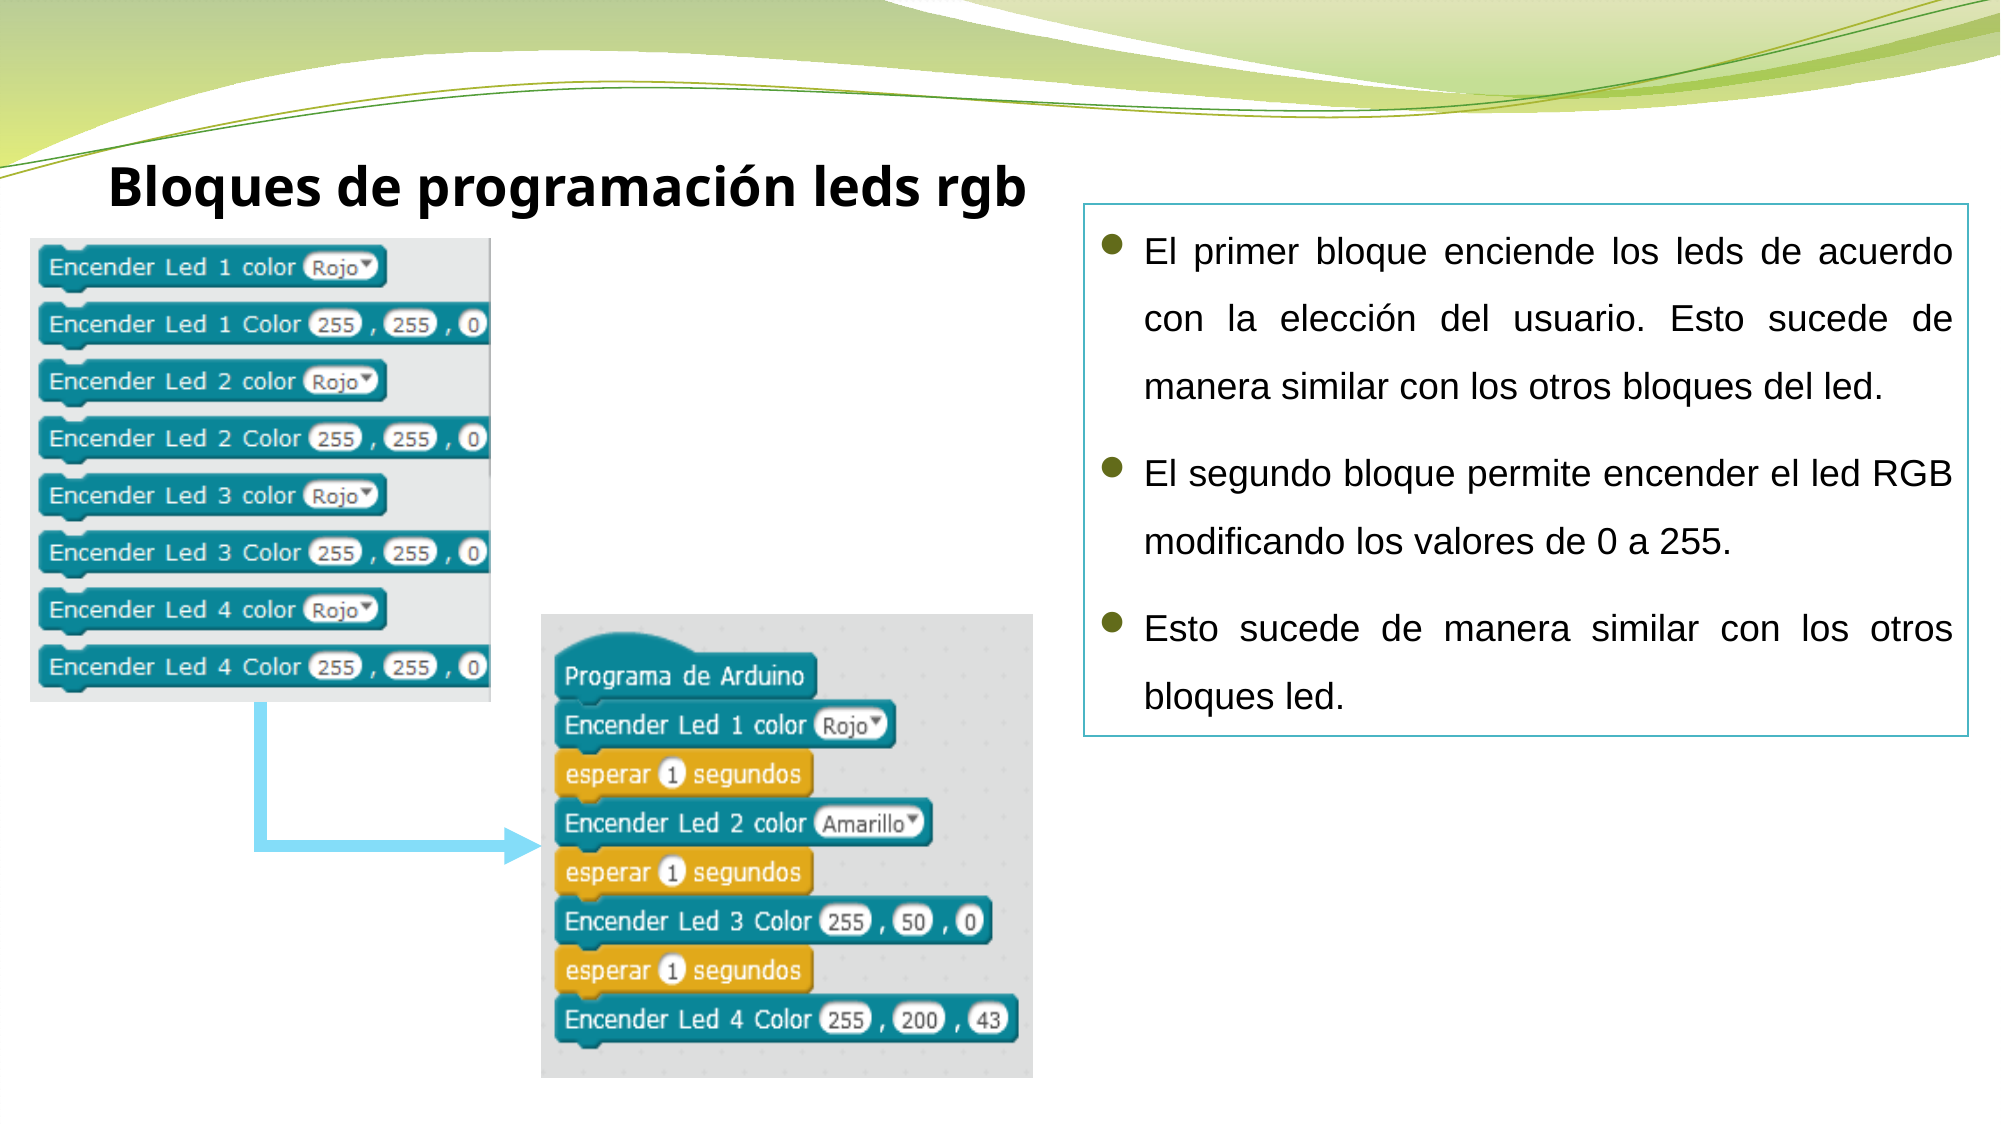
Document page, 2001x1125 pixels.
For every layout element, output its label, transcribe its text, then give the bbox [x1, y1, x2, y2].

list El primer bloque enciende los leds de acuerdo con la elección del usuario. Esto sucede de manera similar con los otros bloques del led. El segundo bloque permite encender el led RGB modificando los valores de 0 a 255. Esto sucede de manera similar con los otros bloques led. [1083, 203, 1969, 737]
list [30, 238, 491, 702]
picture [541, 614, 1033, 1078]
list Bloques de programación leds rgb [99, 130, 1210, 239]
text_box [328, 633, 474, 915]
